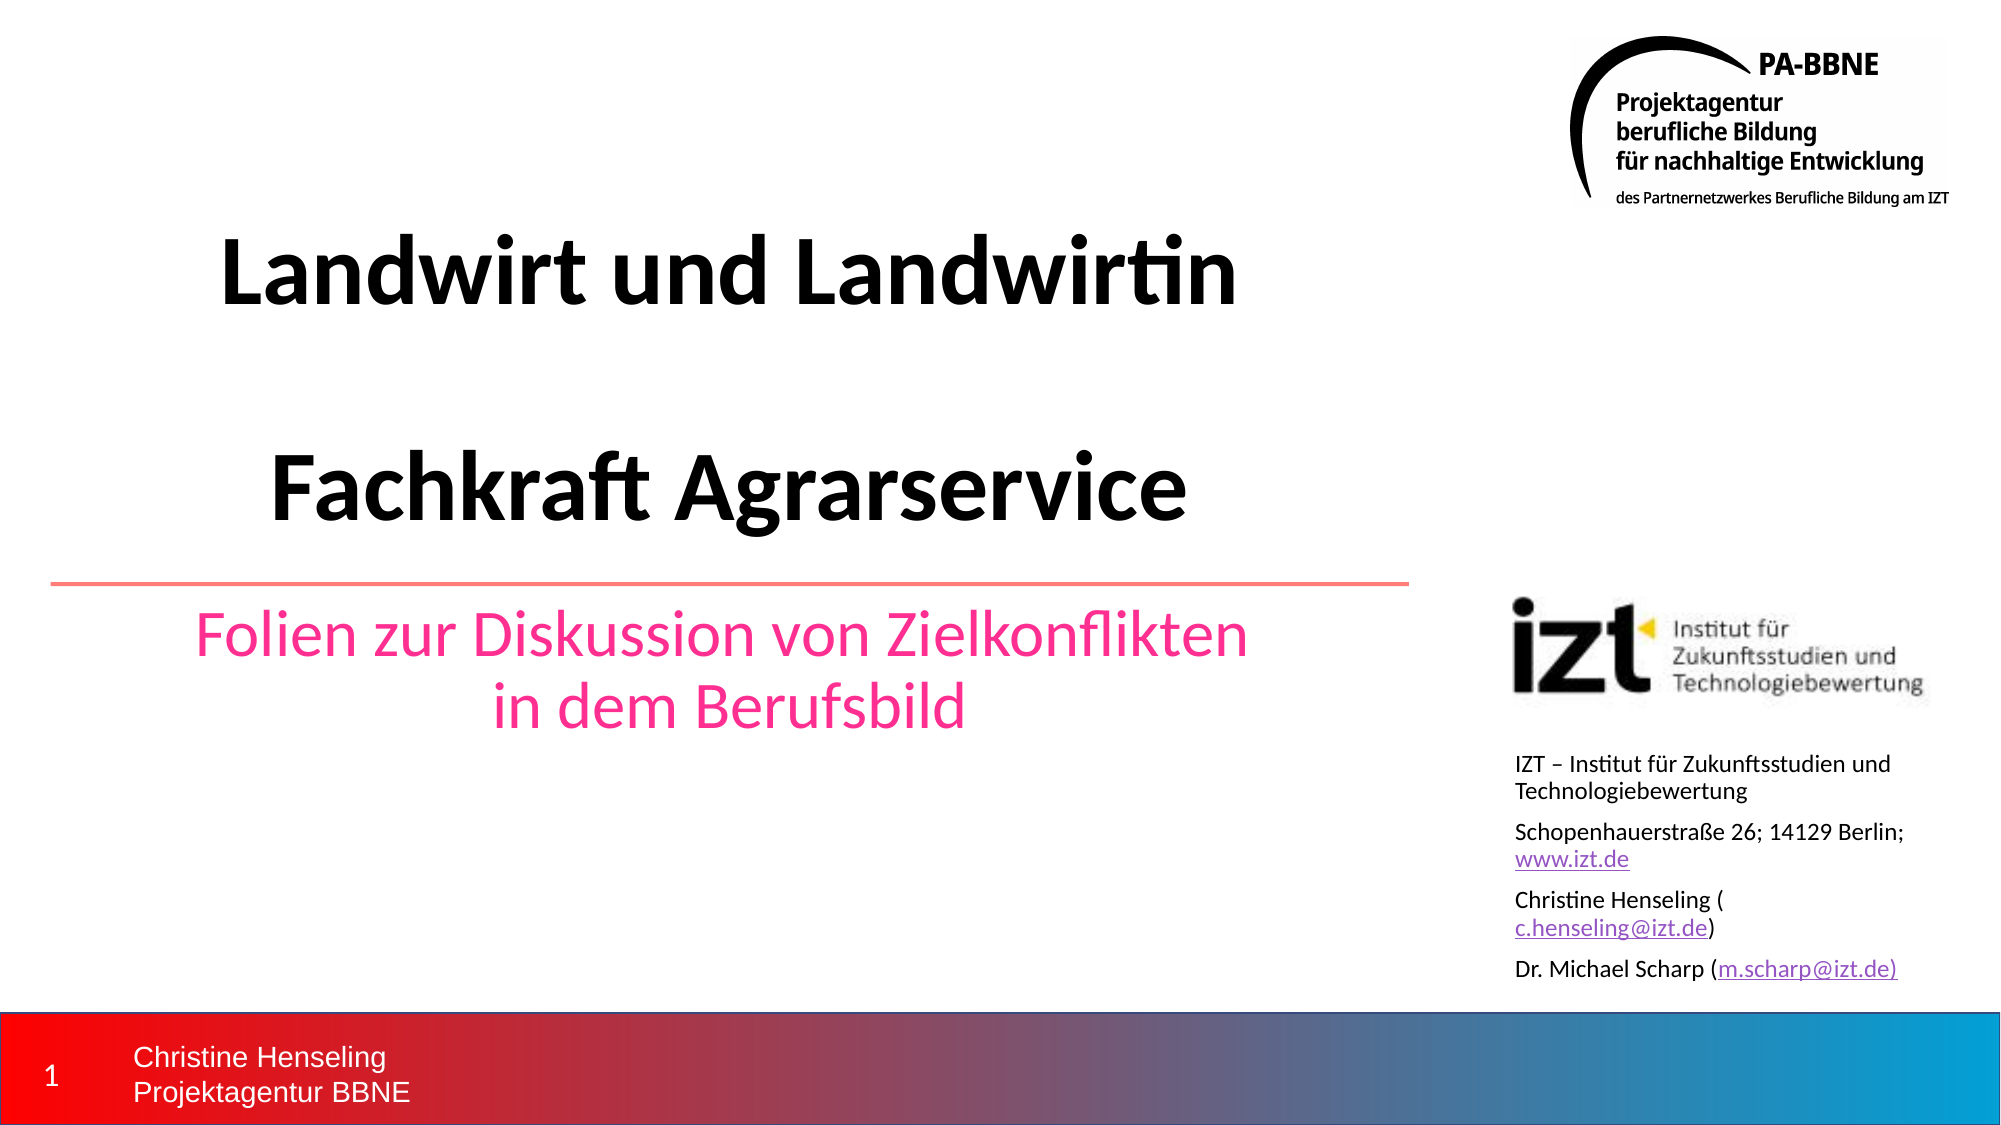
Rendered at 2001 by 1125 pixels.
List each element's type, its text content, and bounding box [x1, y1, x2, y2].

slide_number 1 [0, 1026, 102, 1120]
footer Christine Henseling Projektagentur BBNE [118, 1026, 536, 1120]
picture [1570, 36, 1949, 207]
title Landwirt und Landwirtin Fachkraft Agrarservice [51, 184, 1410, 576]
list IZT – Institut für Zukunftsstudien und Technologiebewertung Schopenhauerstraße 26; 14129 Berlin; www.izt.de Christine Henseling (c.henseling@izt.de) Dr. Michael Scharp (m.scharp@izt.de) [1491, 750, 1932, 994]
subtitle Folien zur Diskussion von Zielkonflikten in dem Berufsbild [51, 590, 1410, 863]
picture [1463, 550, 1932, 744]
